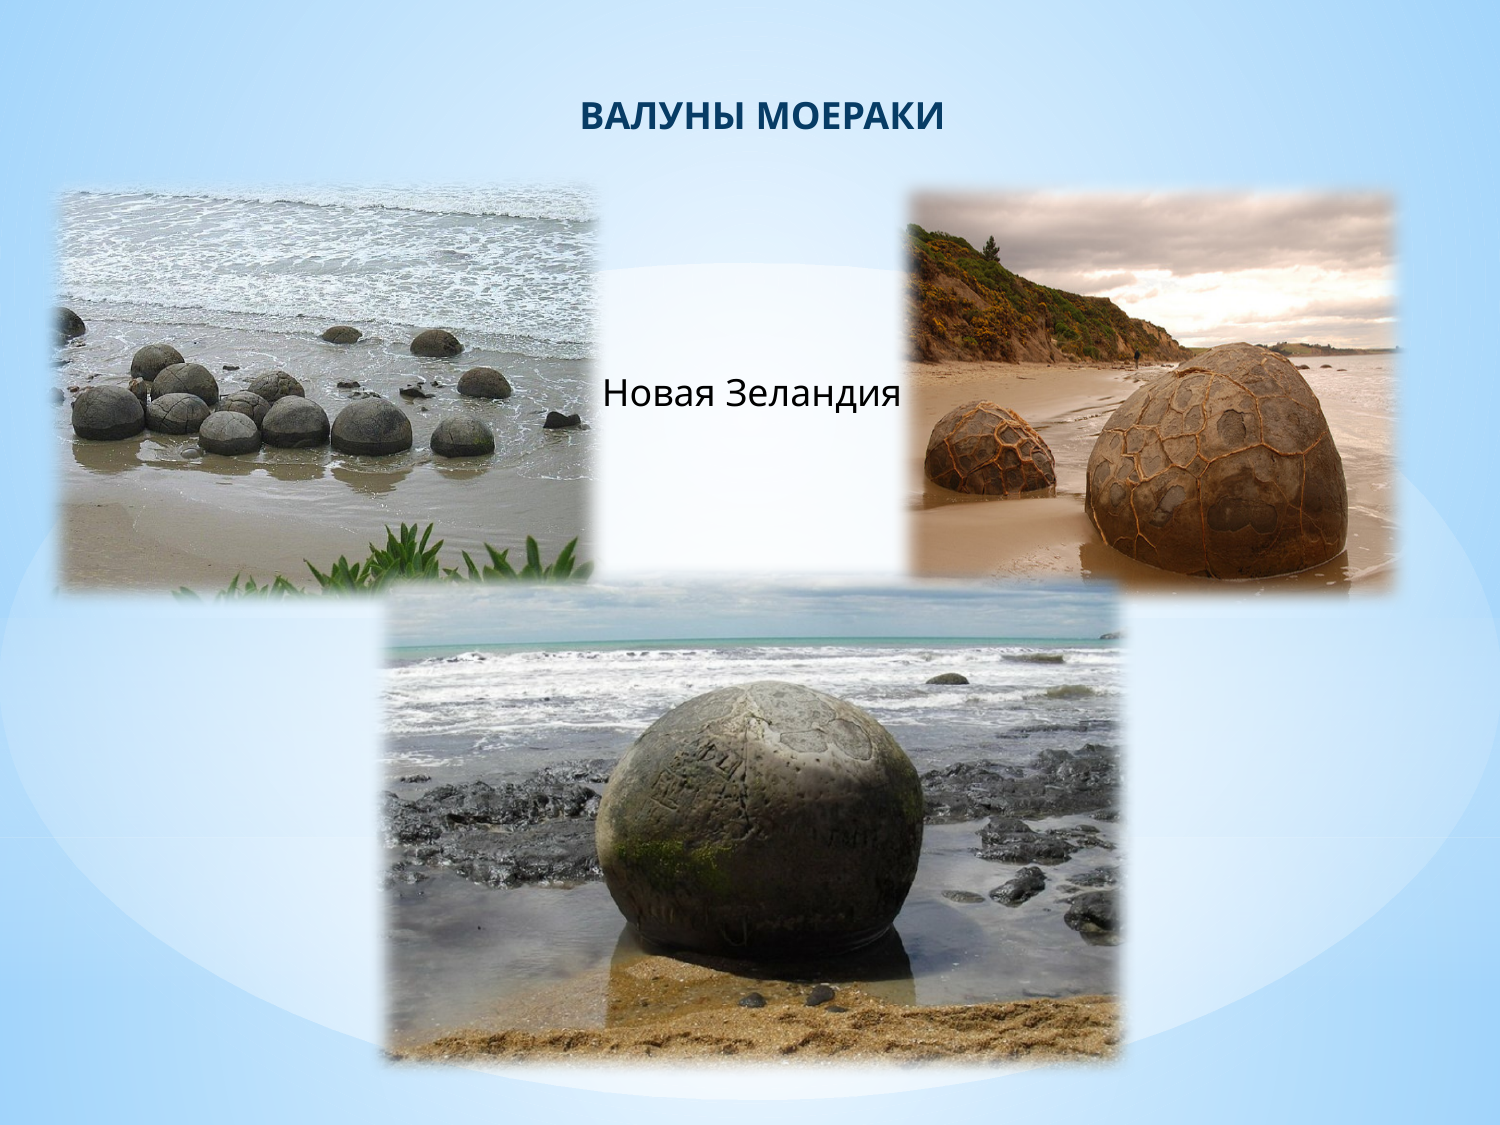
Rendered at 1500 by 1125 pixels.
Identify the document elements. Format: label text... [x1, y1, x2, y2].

text_box Новая Зеландия [614, 361, 885, 422]
picture [41, 172, 1412, 1078]
text_box Валуны моераки [564, 84, 961, 145]
